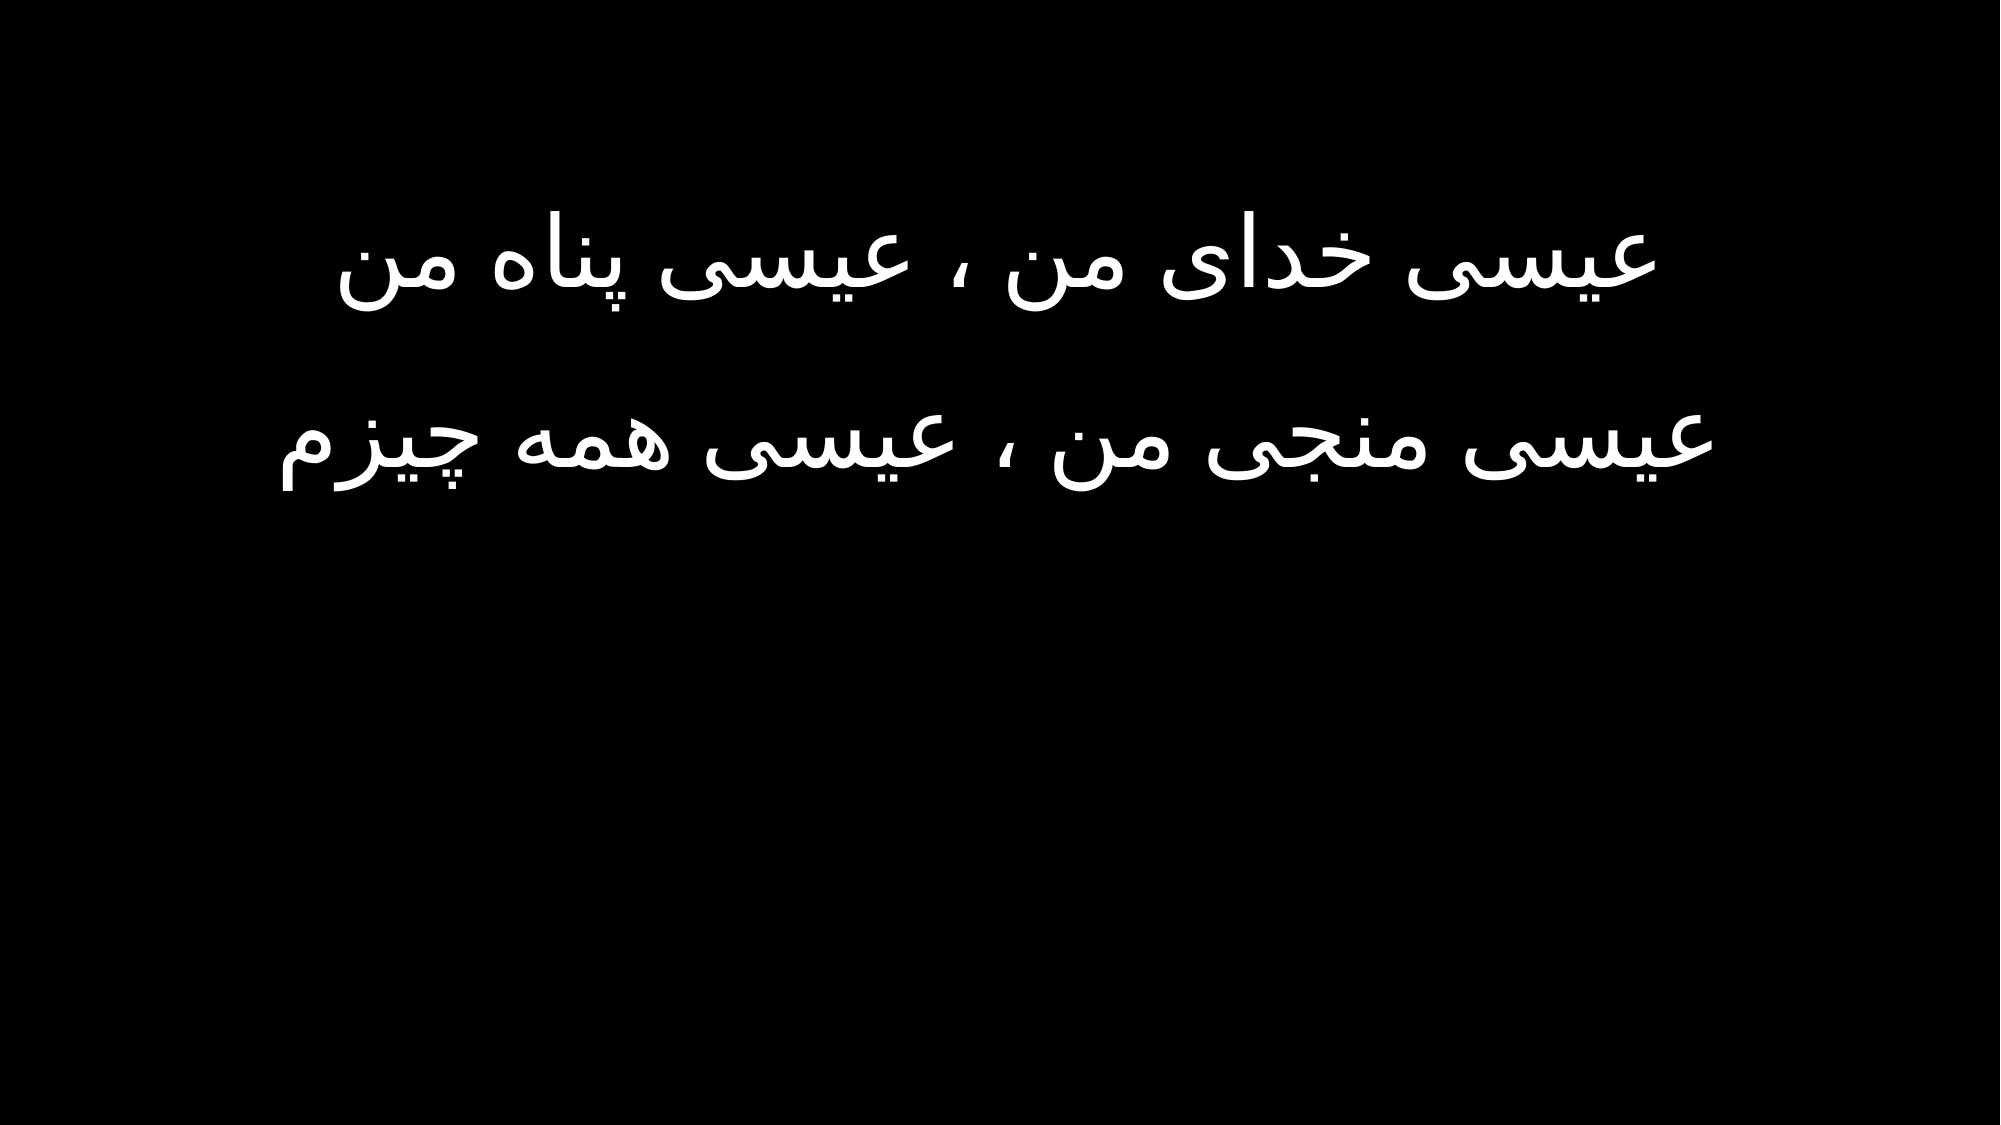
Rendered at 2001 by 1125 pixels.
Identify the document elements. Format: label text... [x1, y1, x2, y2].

text_box عیسی خدای من ، عیسی پناه من عیسی منجی من ، عیسی همه چیزم [0, 0, 2000, 892]
